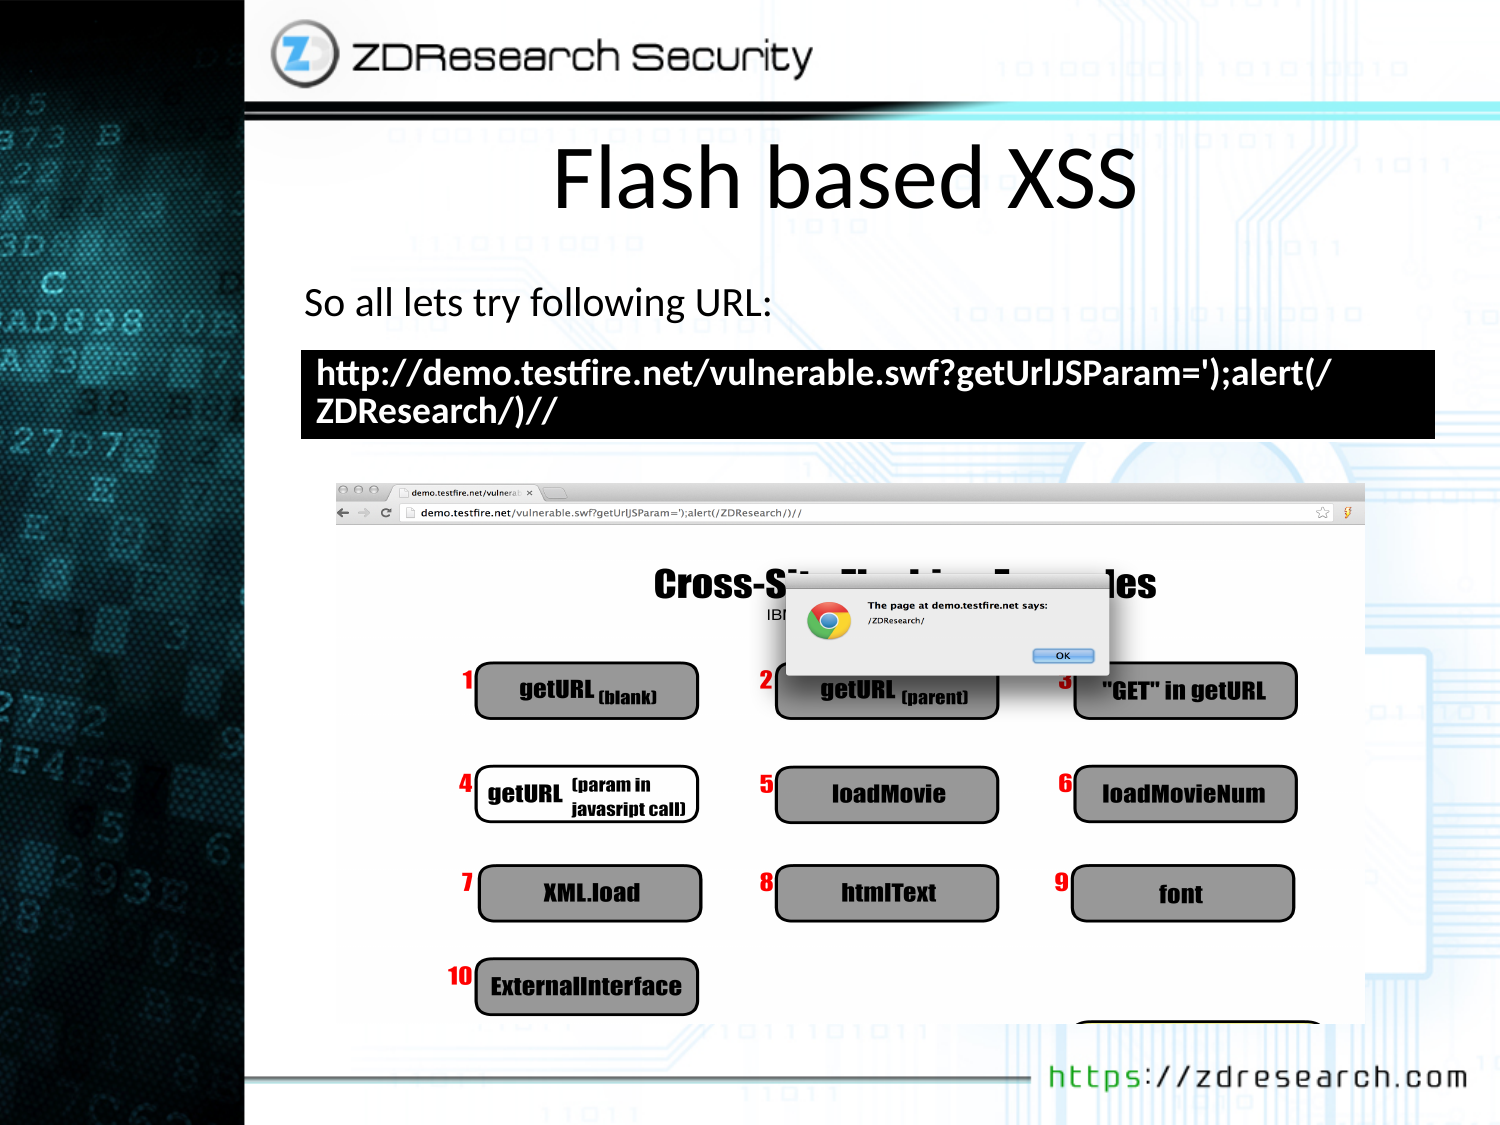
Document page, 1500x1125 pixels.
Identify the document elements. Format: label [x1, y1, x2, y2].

picture [336, 483, 1365, 1024]
list [0, 0, 1500, 1125]
